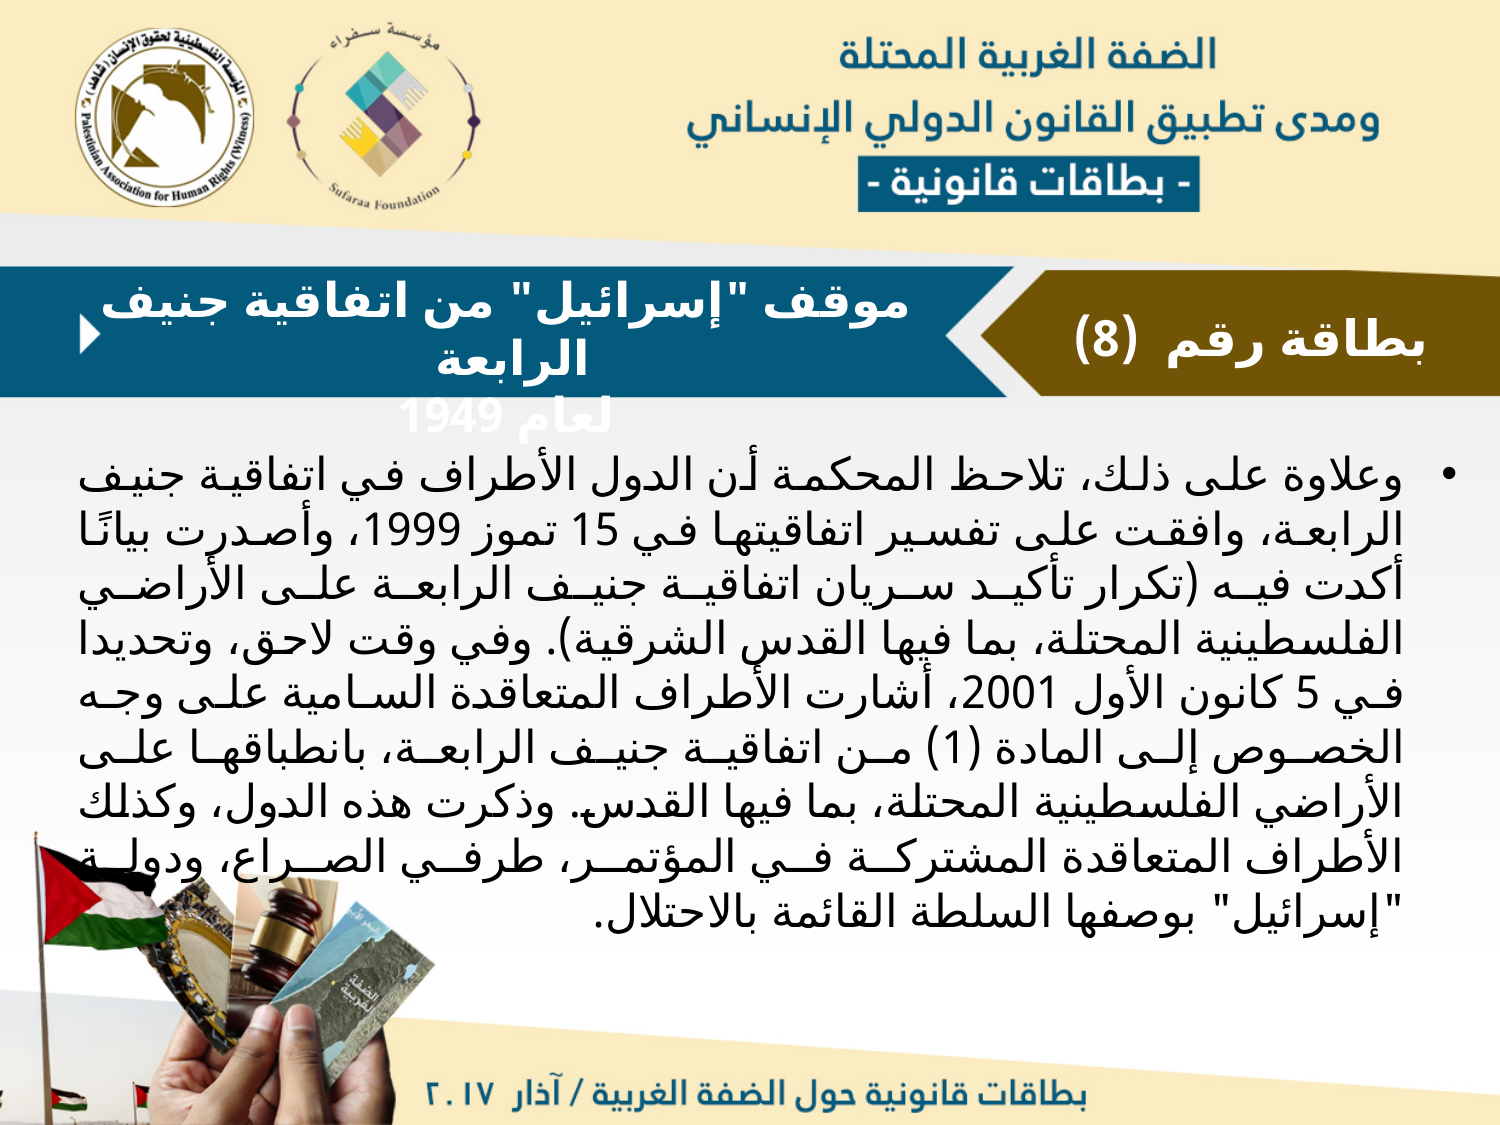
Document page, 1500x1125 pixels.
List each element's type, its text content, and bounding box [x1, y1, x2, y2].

text_box بطاقة رقم (8) [1045, 299, 1444, 374]
list وعلاوة على ذلك، تلاحظ المحكمة أن الدول الأطراف في اتفاقية جنيف الرابعة، وافقت على تفسير اتفاقيتها في 15 تموز 1999، وأصدرت بيانًا أكدت فيه (تكرار تأكيد سريان اتفاقية جنيف الرابعة على الأراضي الفلسطينية المحتلة، بما فيها القدس الشرقية). وفي وقت لاحق، وتحديدا في 5 كانون الأول 2001، أشارت الأطراف المتعاقدة السامية على وجه الخصوص إلى المادة (1) من اتفاقية جنيف الرابعة، بانطباقها على الأراضي الفلسطينية المحتلة، بما فيها القدس. وذكرت هذه الدول، وكذلك الأطراف المتعاقدة المشتركة في المؤتمر، طرفي الصراع، ودولة "إسرائيل" بوصفها السلطة القائمة بالاحتلال. [62, 437, 1471, 950]
picture [0, 0, 1500, 1125]
text_box موقف "إسرائيل" من اتفاقية جنيف الرابعة لعام 1949 [75, 262, 938, 450]
